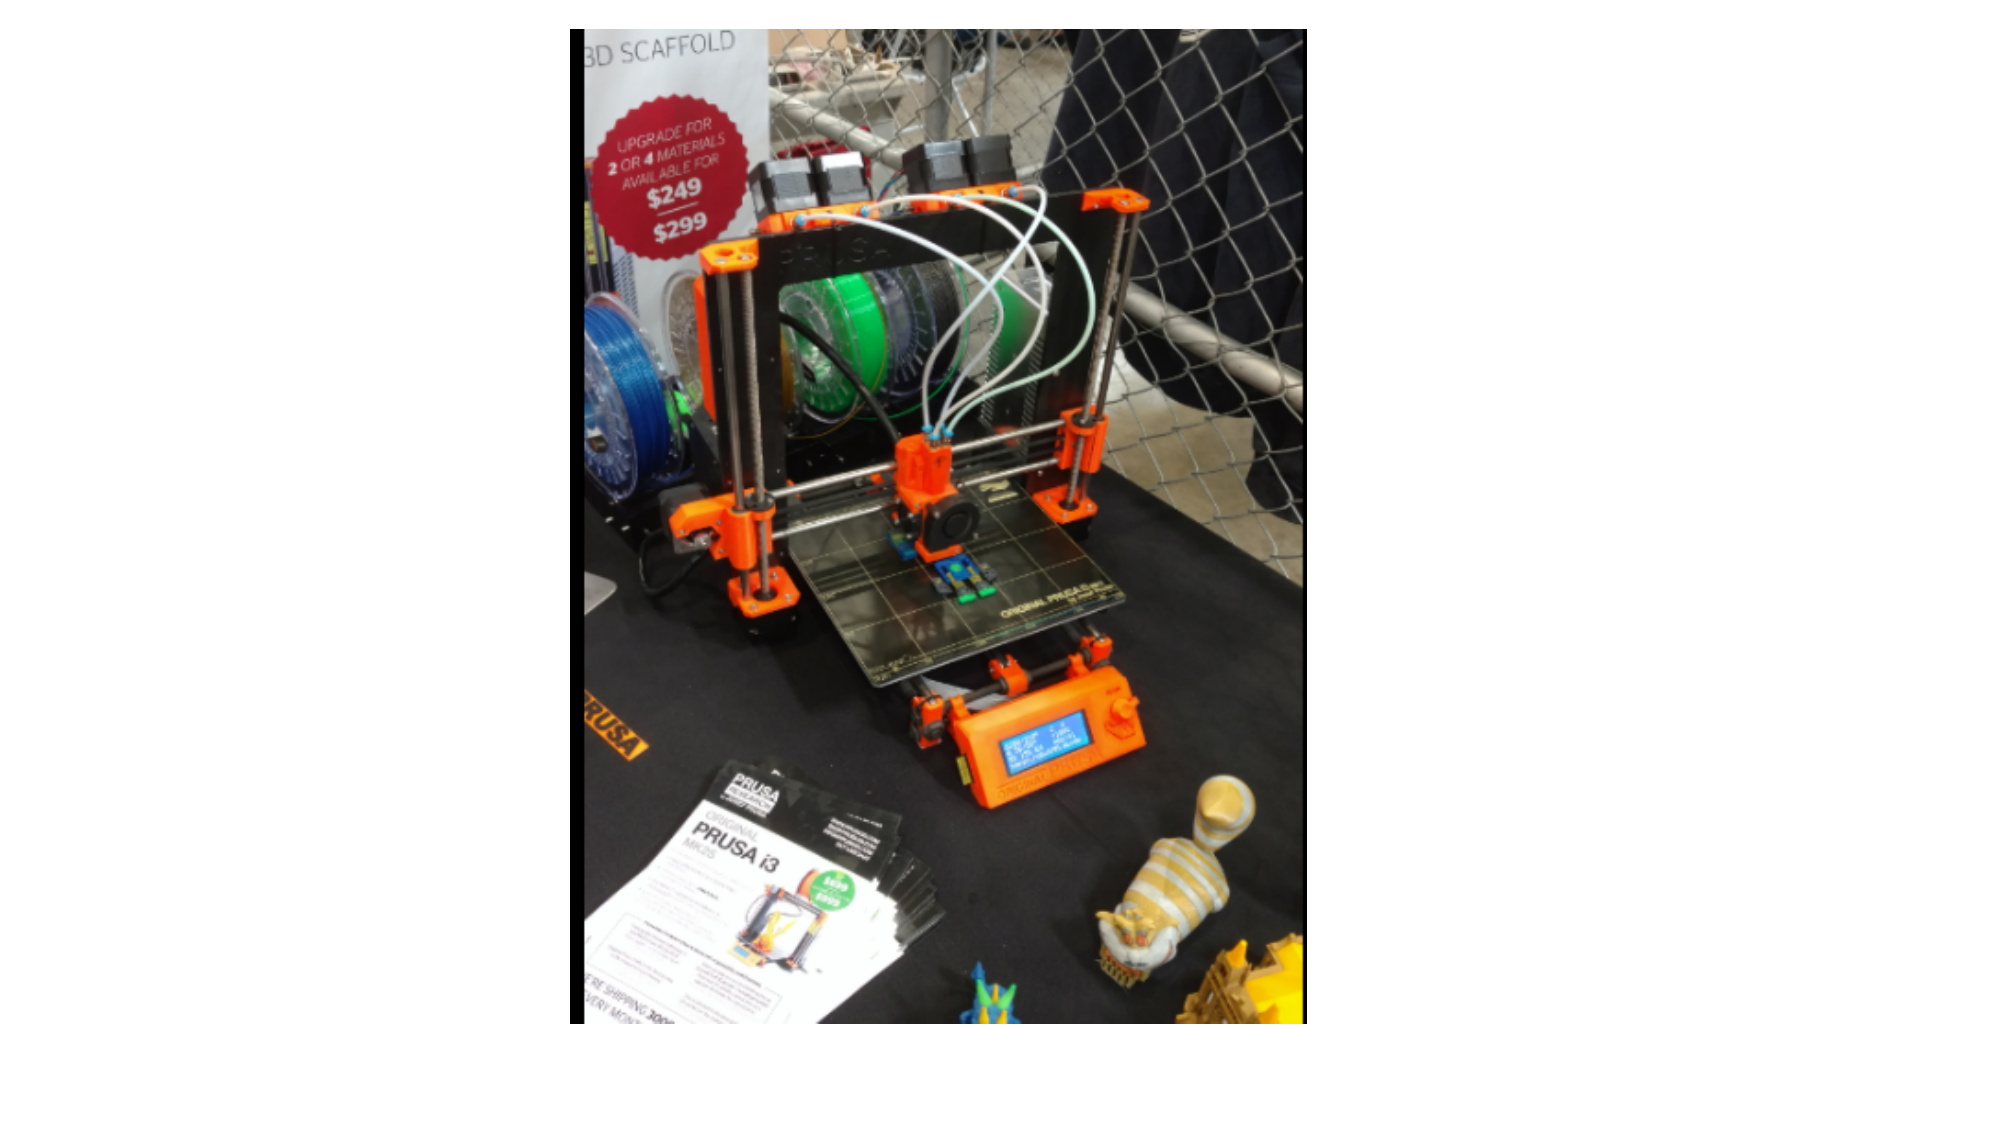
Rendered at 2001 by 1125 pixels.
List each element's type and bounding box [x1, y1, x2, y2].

list [570, 29, 1307, 1024]
